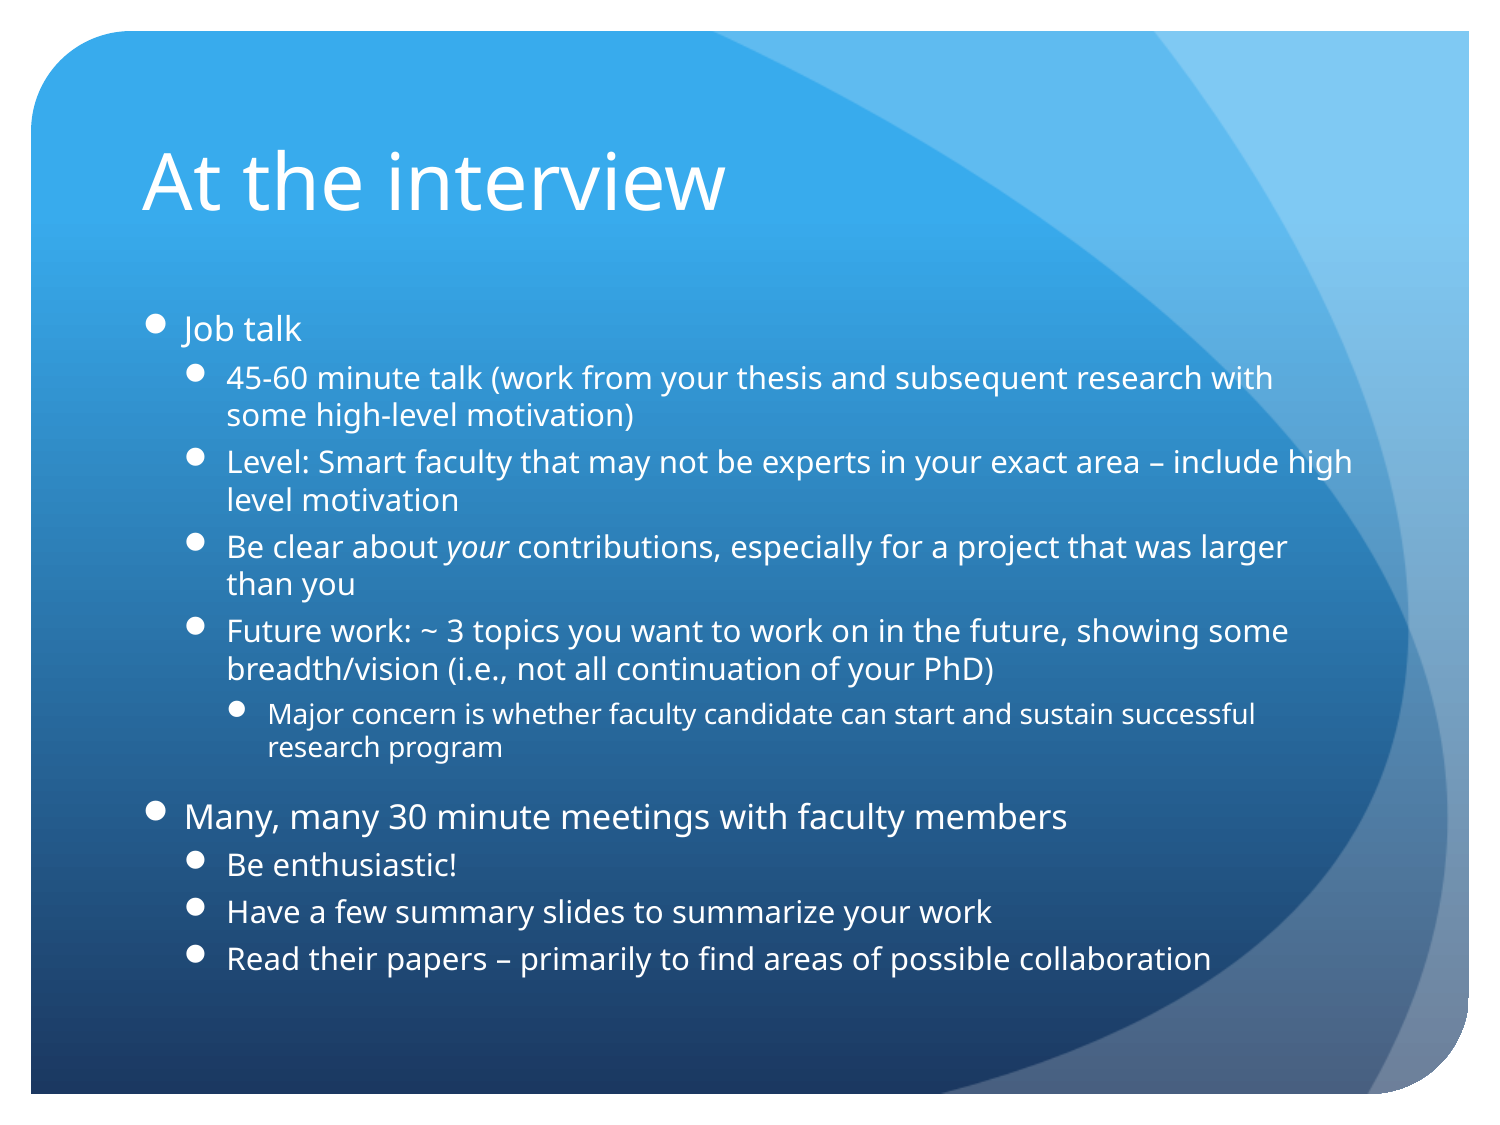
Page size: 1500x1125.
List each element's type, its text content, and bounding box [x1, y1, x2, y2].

list Job talk 45-60 minute talk (work from your thesis and subsequent research with some high-level motivation) Level: Smart faculty that may not be experts in your exact area – include high level motivation Be clear about your contributions, especially for a project that was larger than you Future work: ~ 3 topics you want to work on in the future, showing some breadth/vision (i.e., not all continuation of your PhD) Major concern is whether faculty candidate can start and sustain successful research program Many, many 30 minute meetings with faculty members Be enthusiastic! Have a few summary slides to summarize your work Read their papers – primarily to find areas of possible collaboration [127, 299, 1372, 991]
picture [24, 30, 1473, 1094]
title At the interview [127, 62, 1372, 234]
